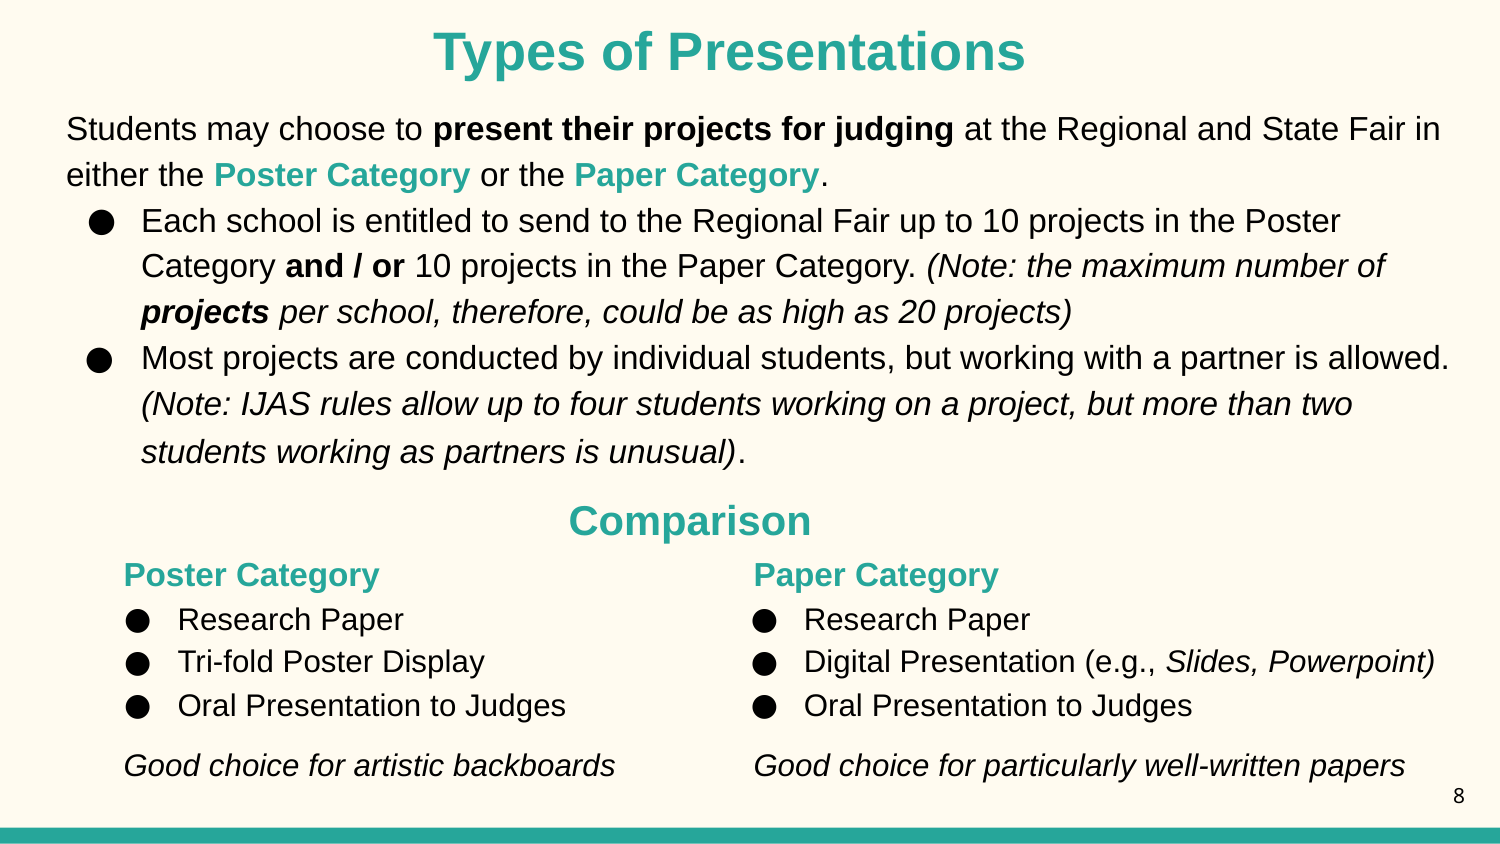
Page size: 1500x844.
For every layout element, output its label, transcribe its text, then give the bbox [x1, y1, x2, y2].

title Types of Presentations [51, 1, 1411, 86]
text_box Research Paper Digital Presentation (e.g., Slides, Powerpoint) Oral Presentation to Judges [713, 578, 1488, 733]
text_box Poster Category [108, 531, 709, 595]
slide_number 8 [1389, 764, 1480, 830]
text_box Paper Category [738, 531, 1440, 595]
list Students may choose to present their projects for judging at the Regional and State Fair in either the Poster Category or the Paper Category. Each school is entitled to send to the Regional Fair up to 10 projects in the Poster Category and / or 10 projects in the Paper Category. (Note: the maximum number of projects per school, therefore, could be as high as 20 projects) Most projects are conducted by individual students, but working with a partner is allowed. (Note: IJAS rules allow up to four students working on a project, but more than two students working as partners is unusual). [51, 86, 1474, 474]
text_box Comparison [425, 470, 955, 557]
text_box Good choice for particularly well-written papers [738, 724, 1440, 779]
text_box Research Paper Tri-fold Poster Display Oral Presentation to Judges [87, 578, 617, 733]
text_box Good choice for artistic backboards [108, 724, 709, 783]
